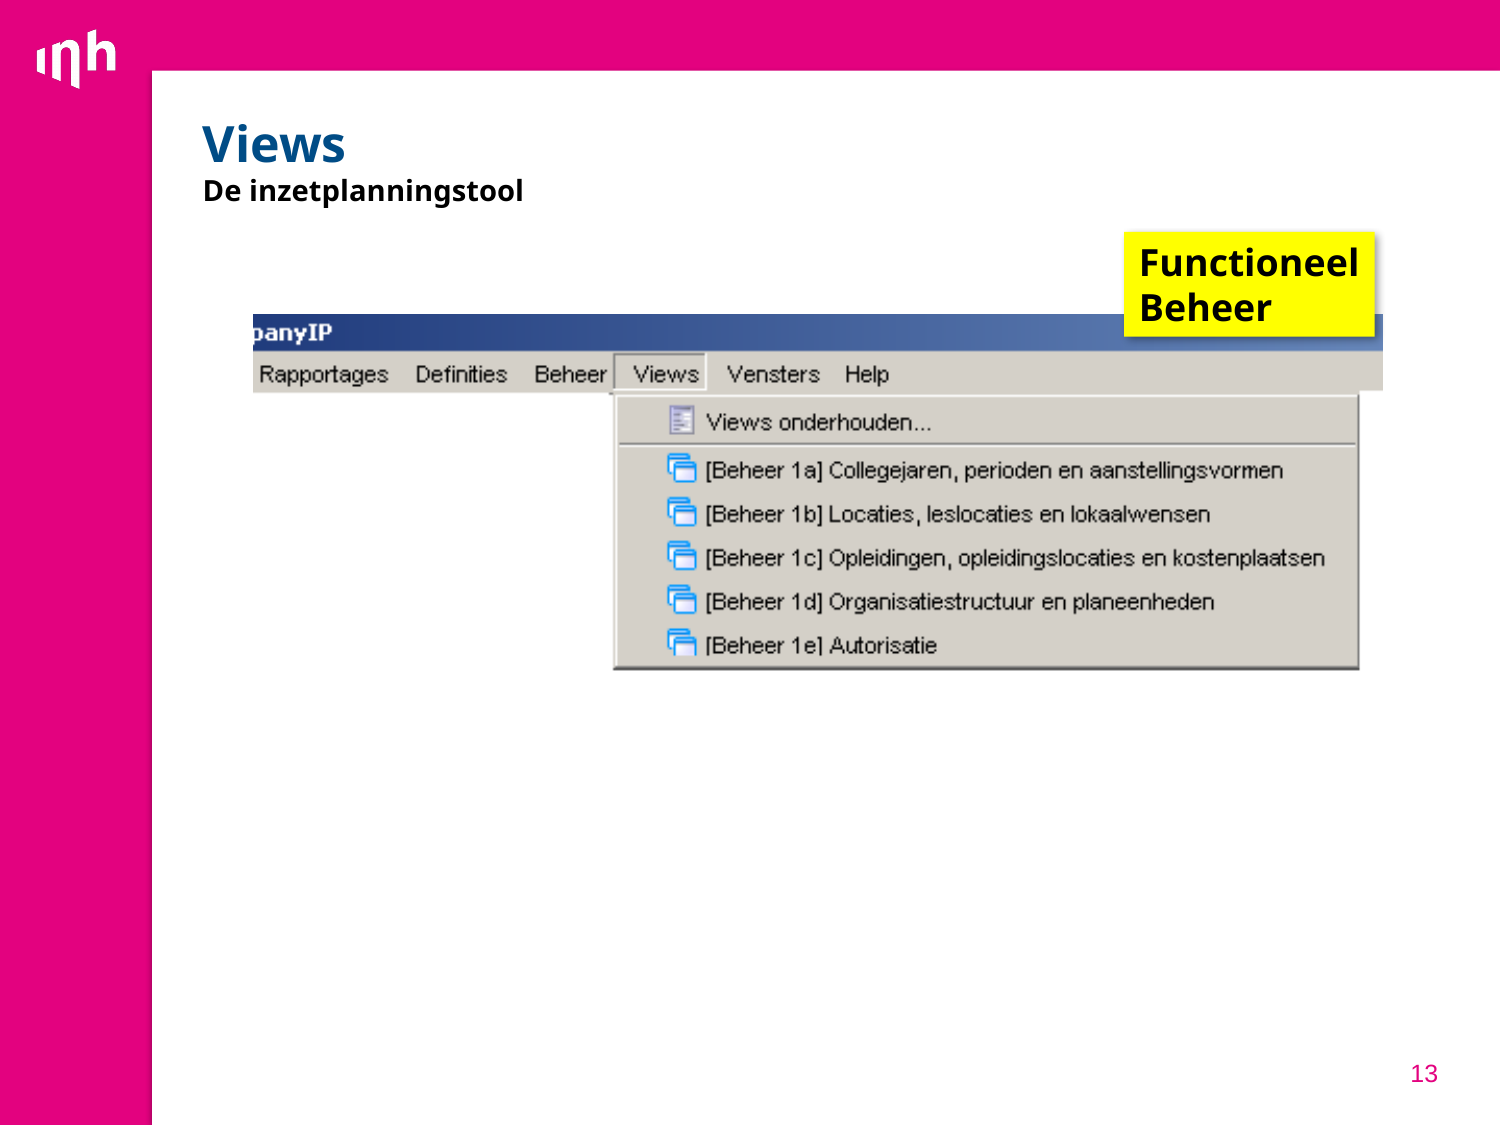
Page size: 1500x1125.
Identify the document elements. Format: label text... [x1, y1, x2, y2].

title Views De inzetplanningstool [187, 104, 1454, 268]
picture [253, 314, 1384, 678]
picture [29, 12, 123, 106]
slide_number 13 [1074, 1042, 1454, 1103]
text_box Functioneel Beheer [1124, 231, 1375, 312]
